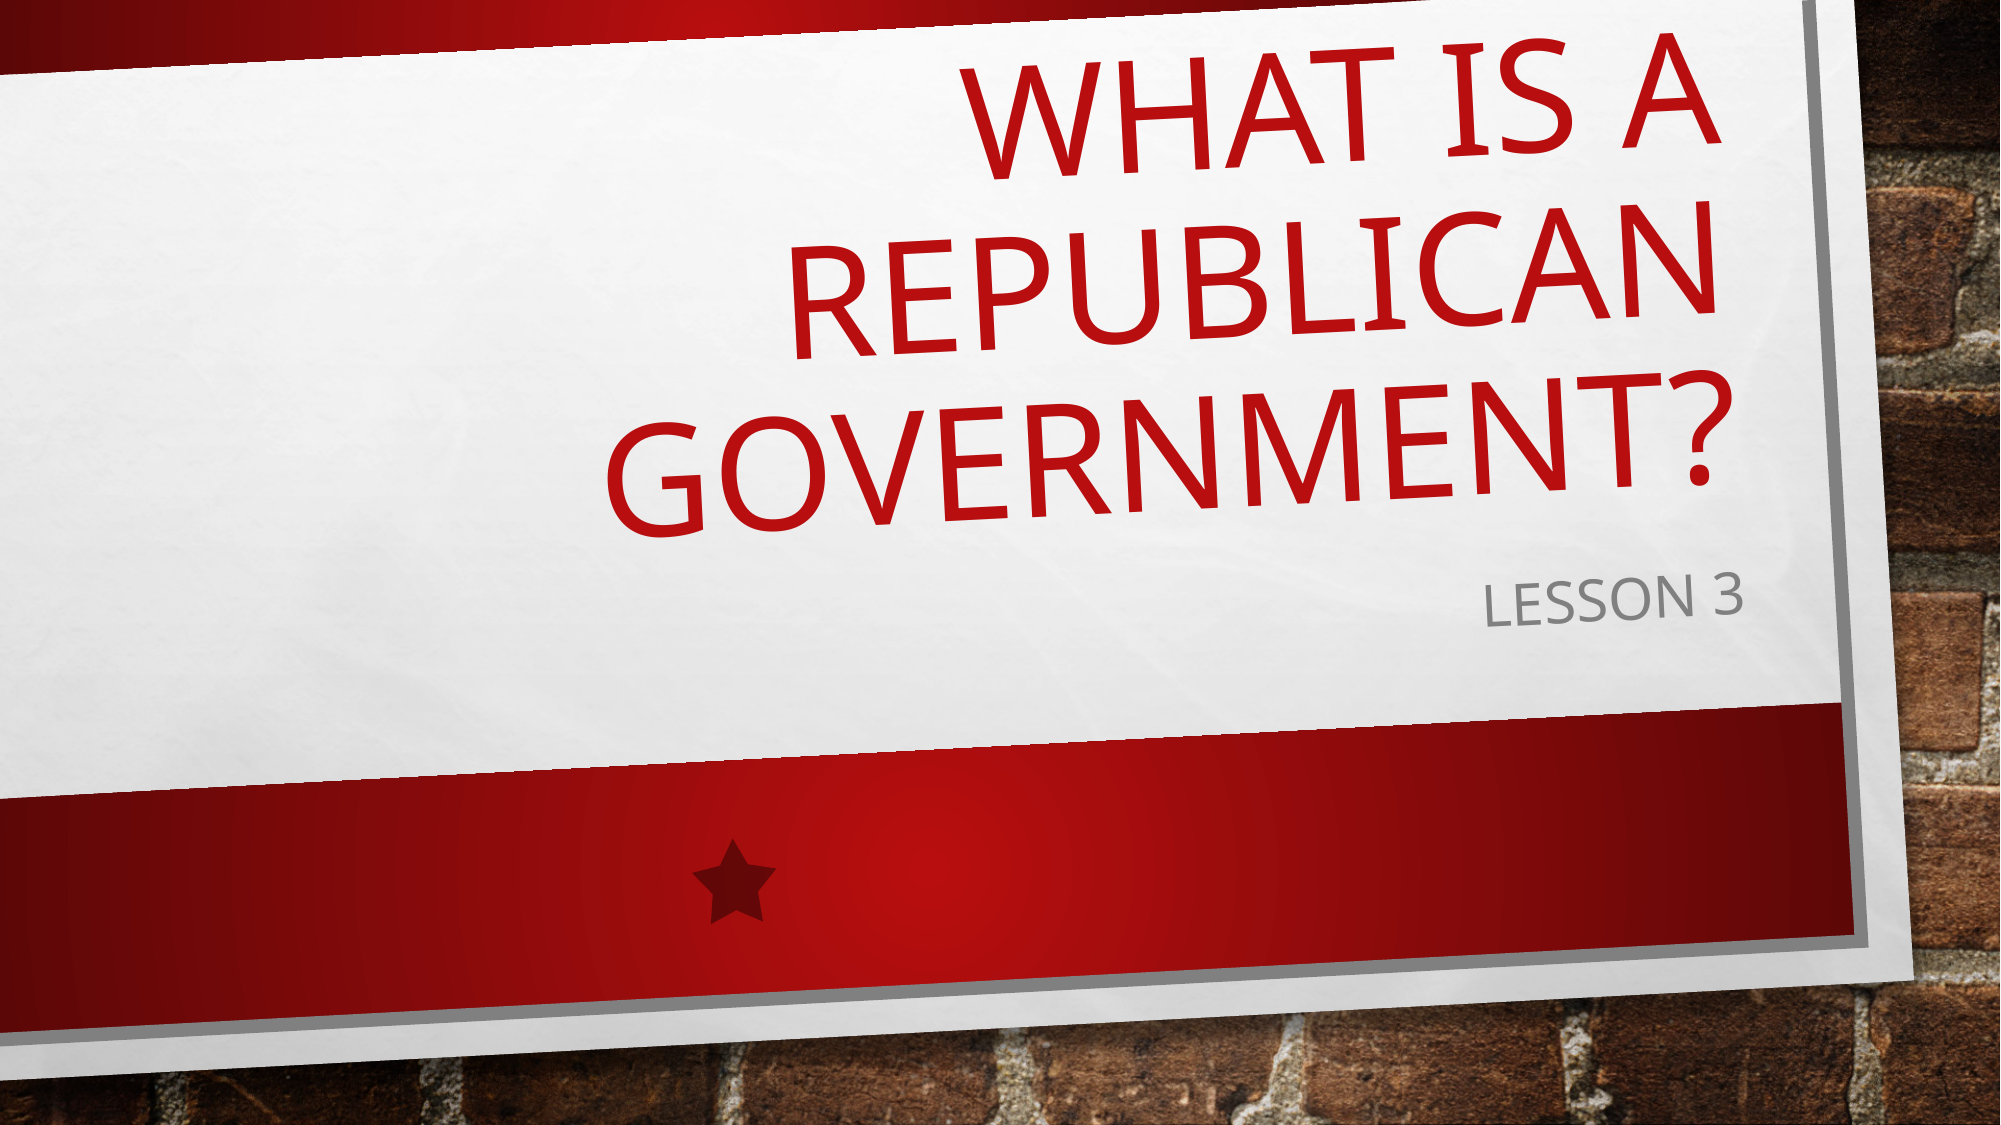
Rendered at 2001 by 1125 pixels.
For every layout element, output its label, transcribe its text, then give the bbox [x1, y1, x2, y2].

title What is a republican government? [25, 0, 1758, 610]
subtitle Lesson 3 [159, 533, 1763, 708]
picture [0, 0, 2000, 1125]
